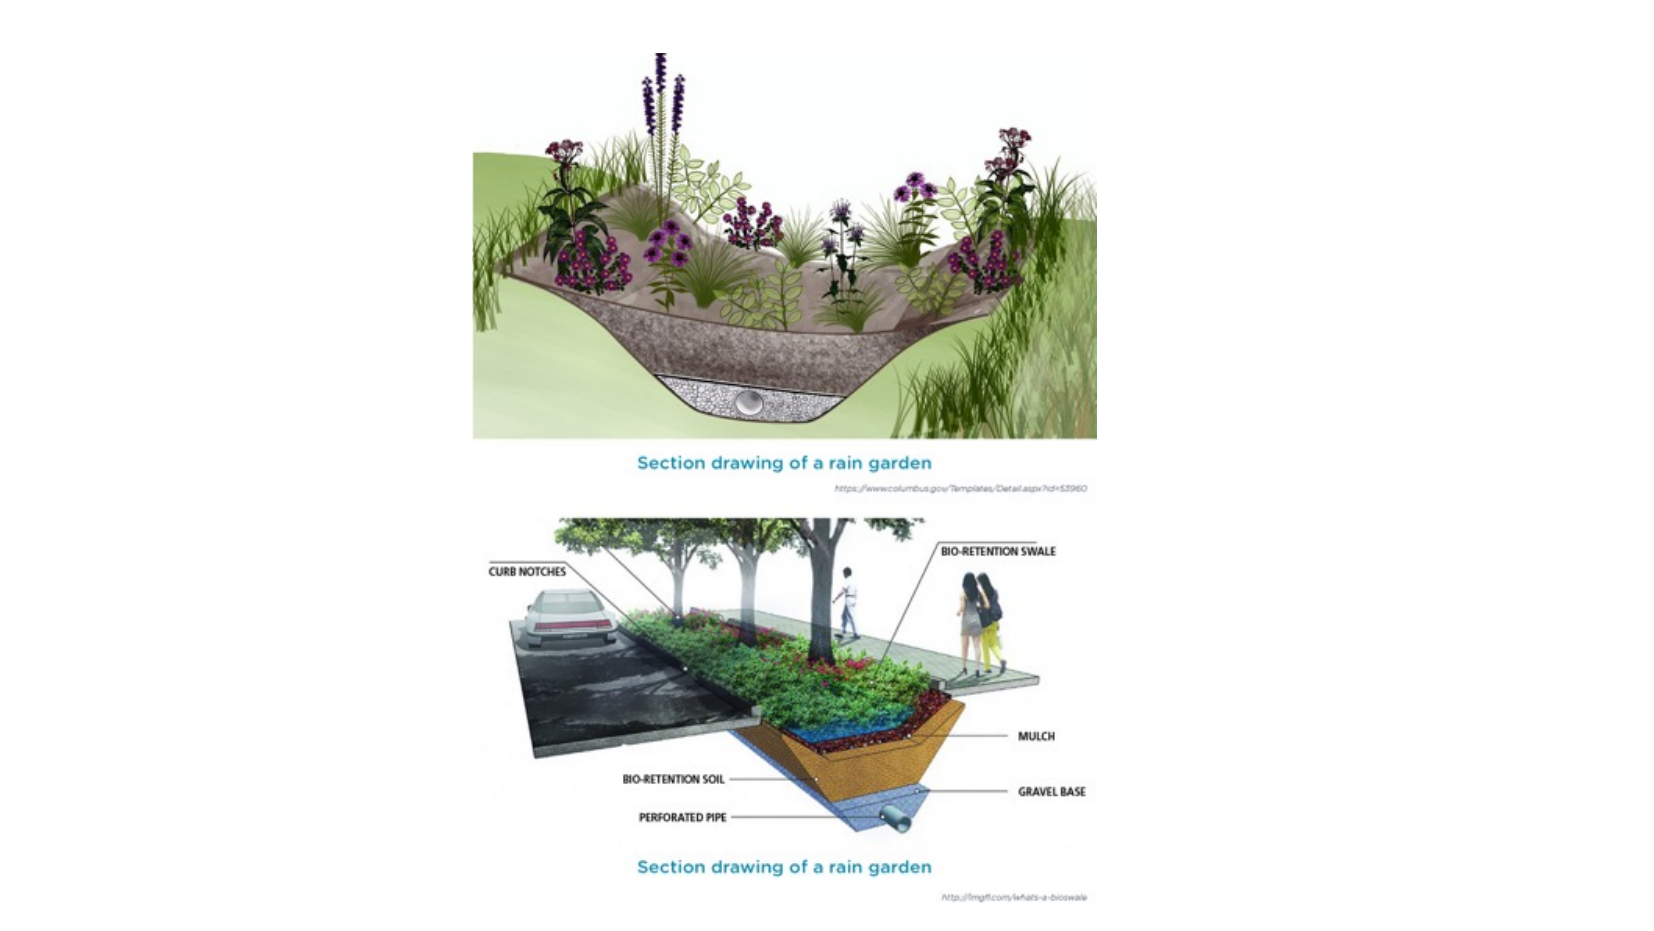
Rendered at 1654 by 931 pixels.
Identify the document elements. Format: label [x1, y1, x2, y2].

picture [472, 53, 1097, 912]
